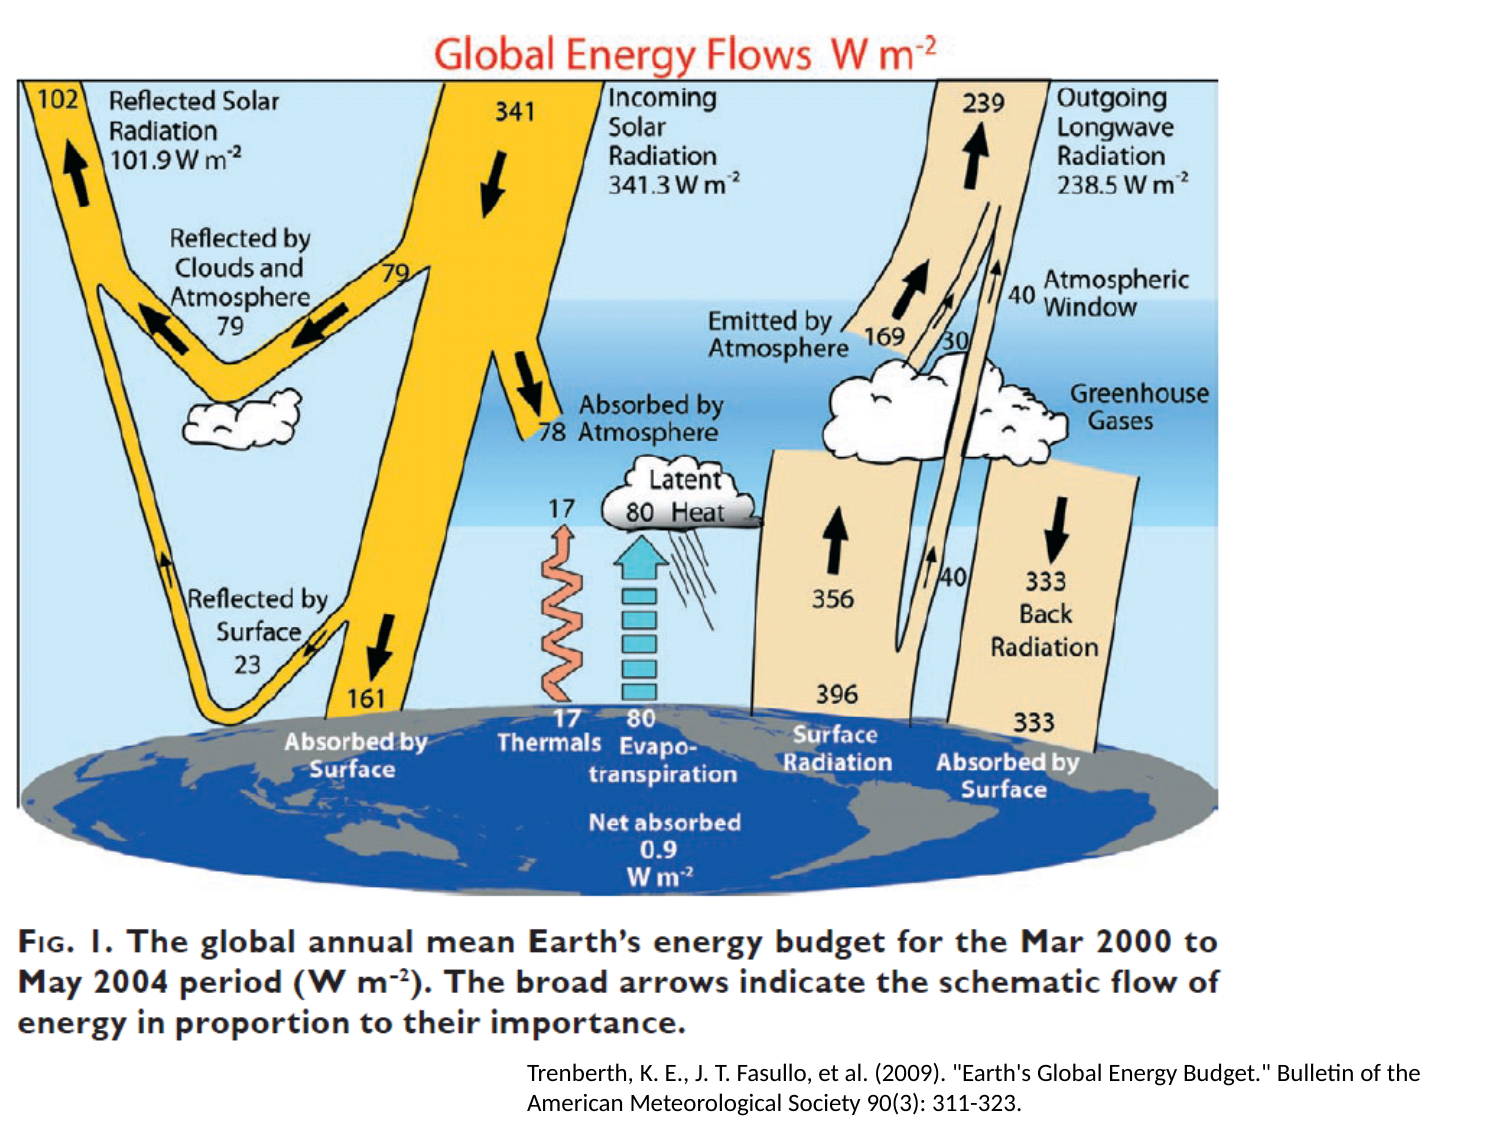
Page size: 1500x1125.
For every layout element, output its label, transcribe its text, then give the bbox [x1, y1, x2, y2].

picture [0, 0, 1231, 1059]
text_box Trenberth, K. E., J. T. Fasullo, et al. (2009). "Earth's Global Energy Budget." Bulletin of the American Meteorological Society 90(3): 311-323. [512, 1049, 1500, 1124]
